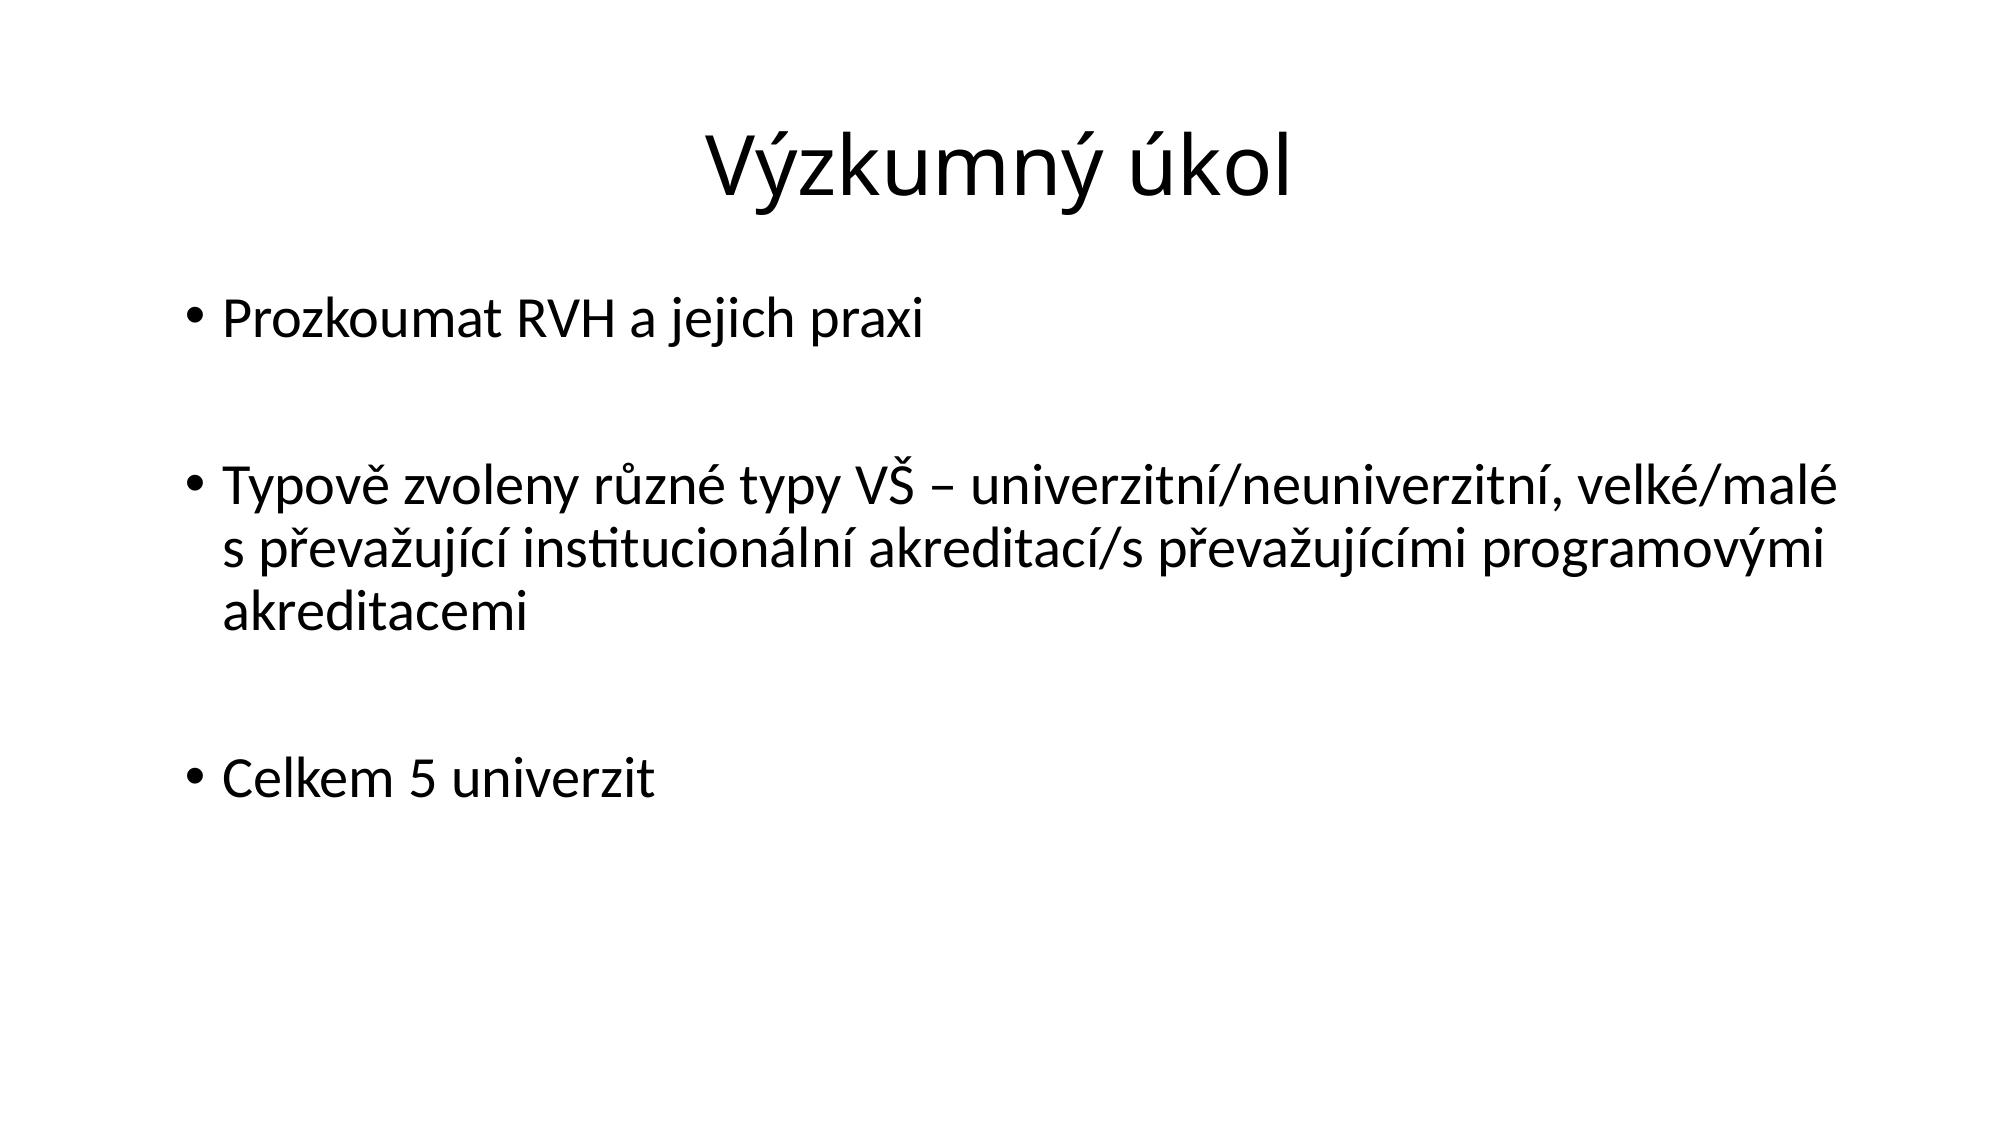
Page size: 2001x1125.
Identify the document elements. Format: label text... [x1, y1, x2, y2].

list Prozkoumat RVH a jejich praxi Typově zvoleny různé typy VŠ – univerzitní/neuniverzitní, velké/malé s převažující institucionální akreditací/s převažujícími programovými akreditacemi Celkem 5 univerzit [169, 279, 1875, 966]
title Výzkumný úkol [137, 59, 1863, 278]
